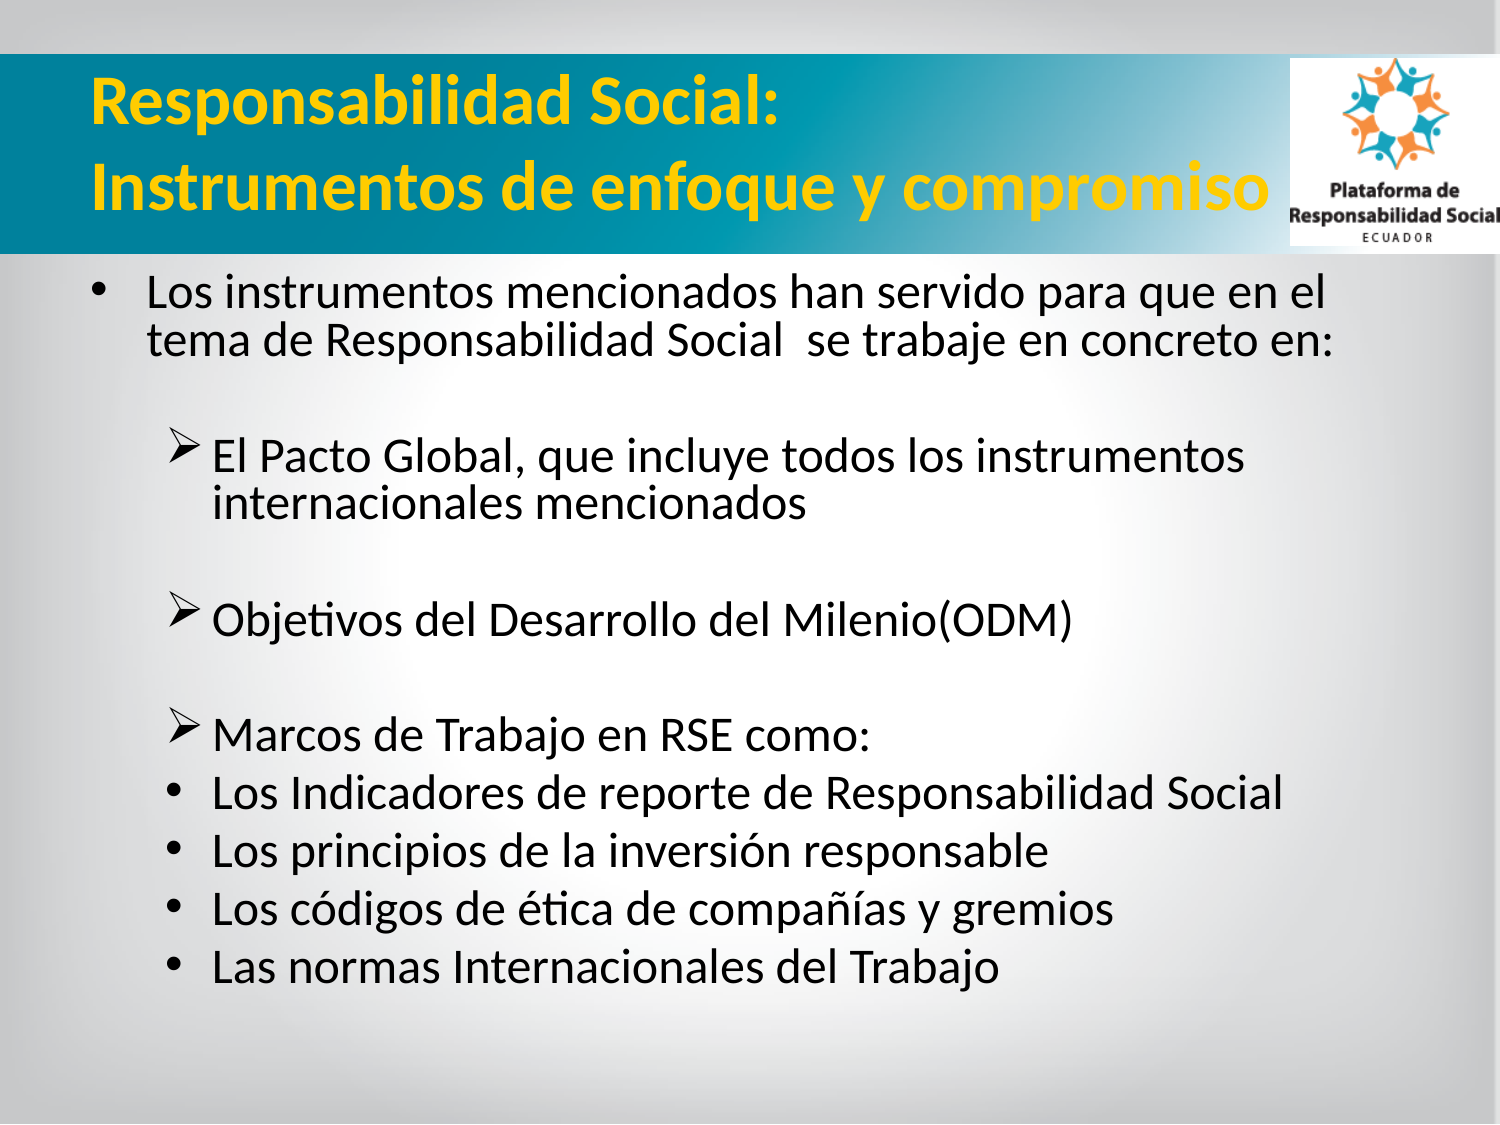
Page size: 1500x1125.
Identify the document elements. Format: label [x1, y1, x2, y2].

text_box [0, 0, 1500, 1125]
